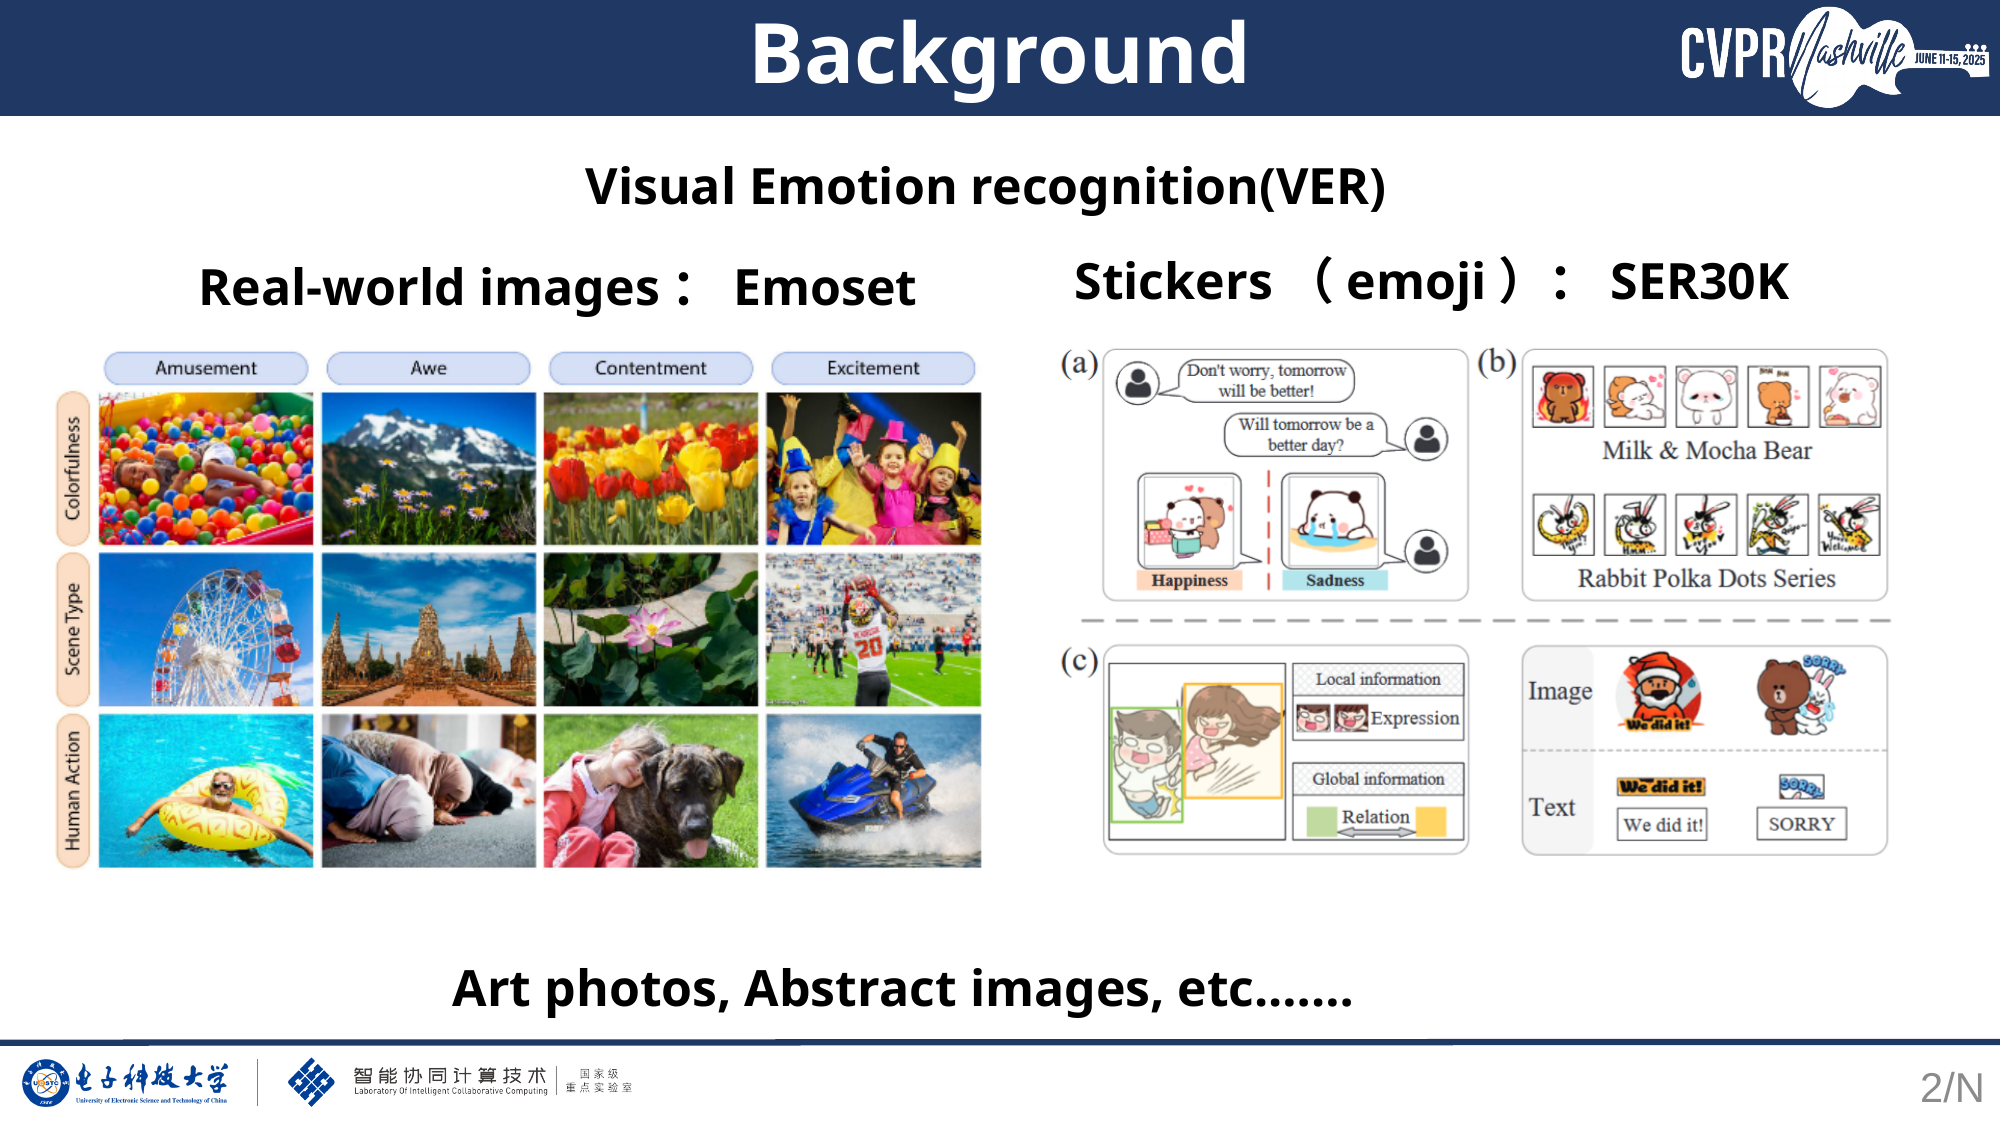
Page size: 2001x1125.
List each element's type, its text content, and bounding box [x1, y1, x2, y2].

slide_number 2/N [1550, 1056, 2000, 1117]
picture [288, 1046, 632, 1124]
title Background [450, 0, 1550, 114]
text_box Real-world images：Emoset [184, 247, 941, 323]
text_box Stickers（emoji）：SER30K [1059, 242, 1964, 317]
picture [1527, 0, 2000, 116]
text_box Visual Emotion recognition(VER) [570, 147, 1475, 223]
picture [54, 343, 989, 889]
picture [1042, 326, 1907, 890]
text_box Art photos, Abstract images, etc.…… [437, 948, 1562, 1024]
picture [22, 1059, 228, 1107]
